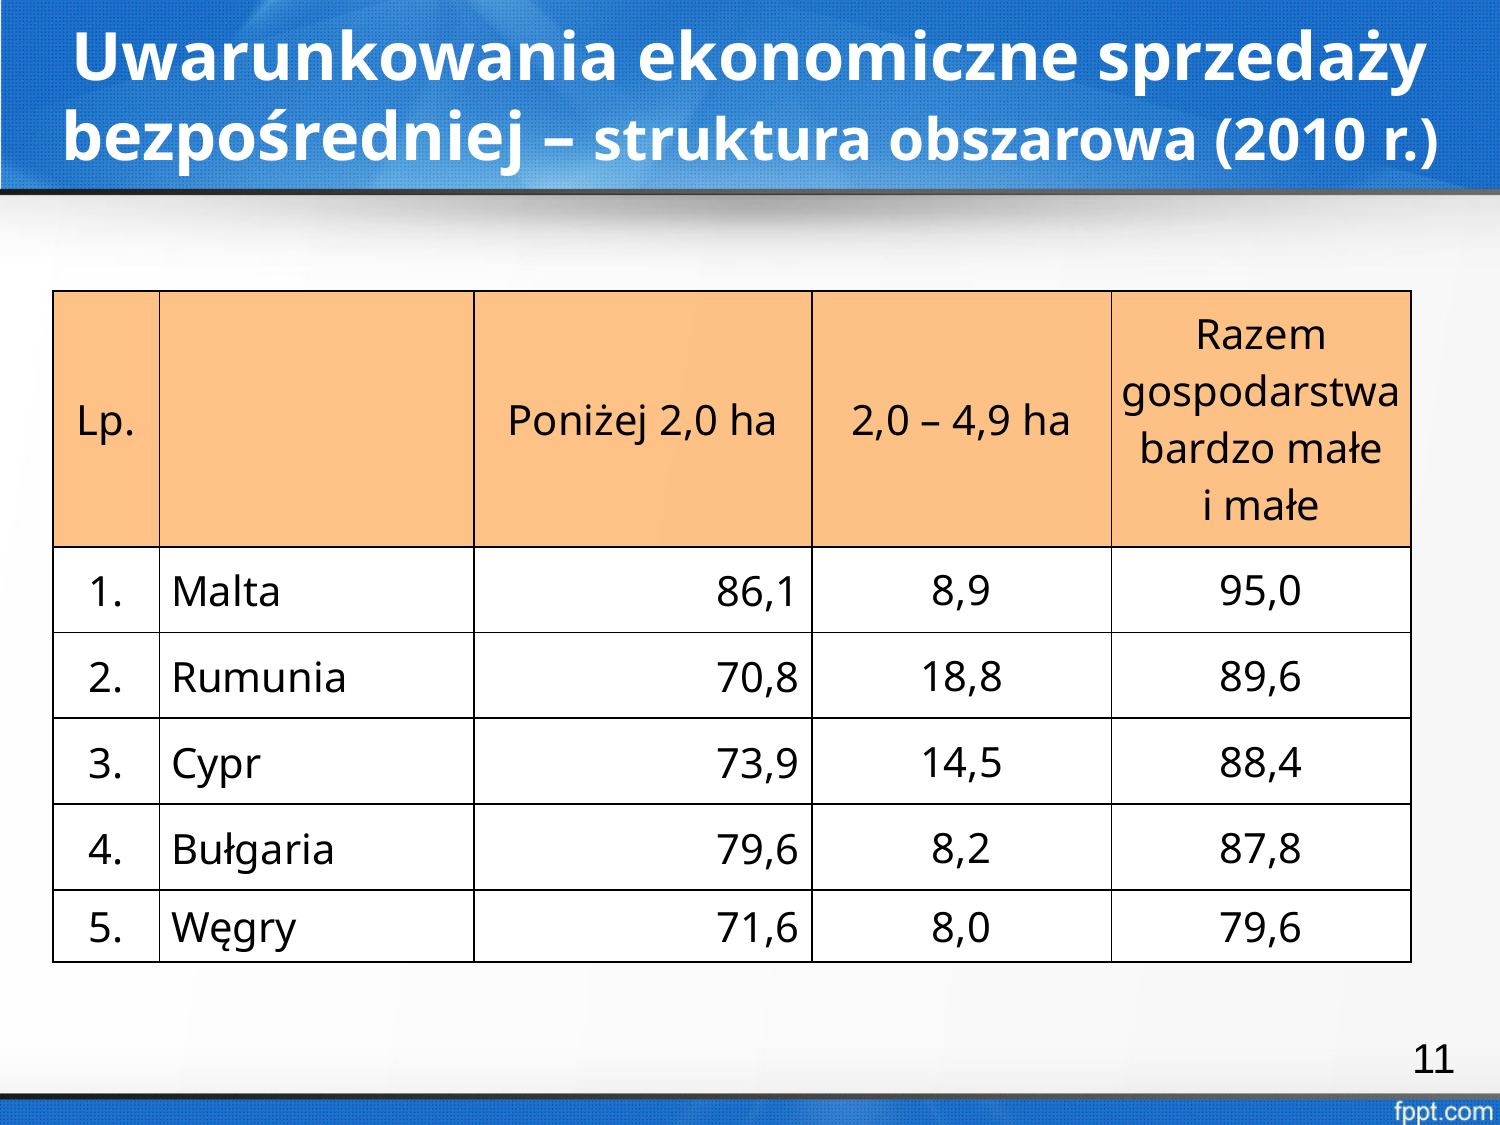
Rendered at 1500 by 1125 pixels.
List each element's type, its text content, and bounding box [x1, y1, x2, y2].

picture [0, 0, 1500, 1125]
table_cell 86,1 [475, 548, 811, 632]
table_cell 79,6 [475, 805, 811, 889]
table_cell 3. [54, 719, 159, 803]
table_cell 4. [54, 805, 159, 889]
table_cell 18,8 [813, 633, 1111, 717]
table_cell 8,9 [813, 548, 1111, 632]
table_cell 73,9 [475, 719, 811, 803]
table_cell Rumunia [160, 633, 473, 717]
table_cell 5. [54, 891, 159, 961]
table_cell 87,8 [1112, 805, 1410, 889]
table_header 2,0 – 4,9 ha [813, 292, 1111, 546]
table_cell Bułgaria [160, 805, 473, 889]
slide_number 11 [1074, 1024, 1471, 1103]
table_cell Węgry [160, 891, 473, 961]
table_cell 70,8 [475, 633, 811, 717]
table_cell 8,2 [813, 805, 1111, 889]
table_cell 88,4 [1112, 719, 1410, 803]
table_cell 95,0 [1112, 548, 1410, 632]
table_header Poniżej 2,0 ha [475, 292, 811, 546]
title Uwarunkowania ekonomiczne sprzedaży bezpośredniej – struktura obszarowa (2010 r.) [41, 0, 1459, 188]
table_cell 1. [54, 548, 159, 632]
table_header Razem gospodarstwa bardzo małe i małe [1112, 292, 1410, 546]
table_cell Cypr [160, 719, 473, 803]
table_cell 14,5 [813, 719, 1111, 803]
table_cell 89,6 [1112, 633, 1410, 717]
table_cell 2. [54, 633, 159, 717]
table_header [160, 292, 473, 546]
table_header Lp. [54, 292, 159, 546]
table_cell 71,6 [475, 891, 811, 961]
table_cell Malta [160, 548, 473, 632]
table_cell 79,6 [1112, 891, 1410, 961]
table_cell 8,0 [813, 891, 1111, 961]
